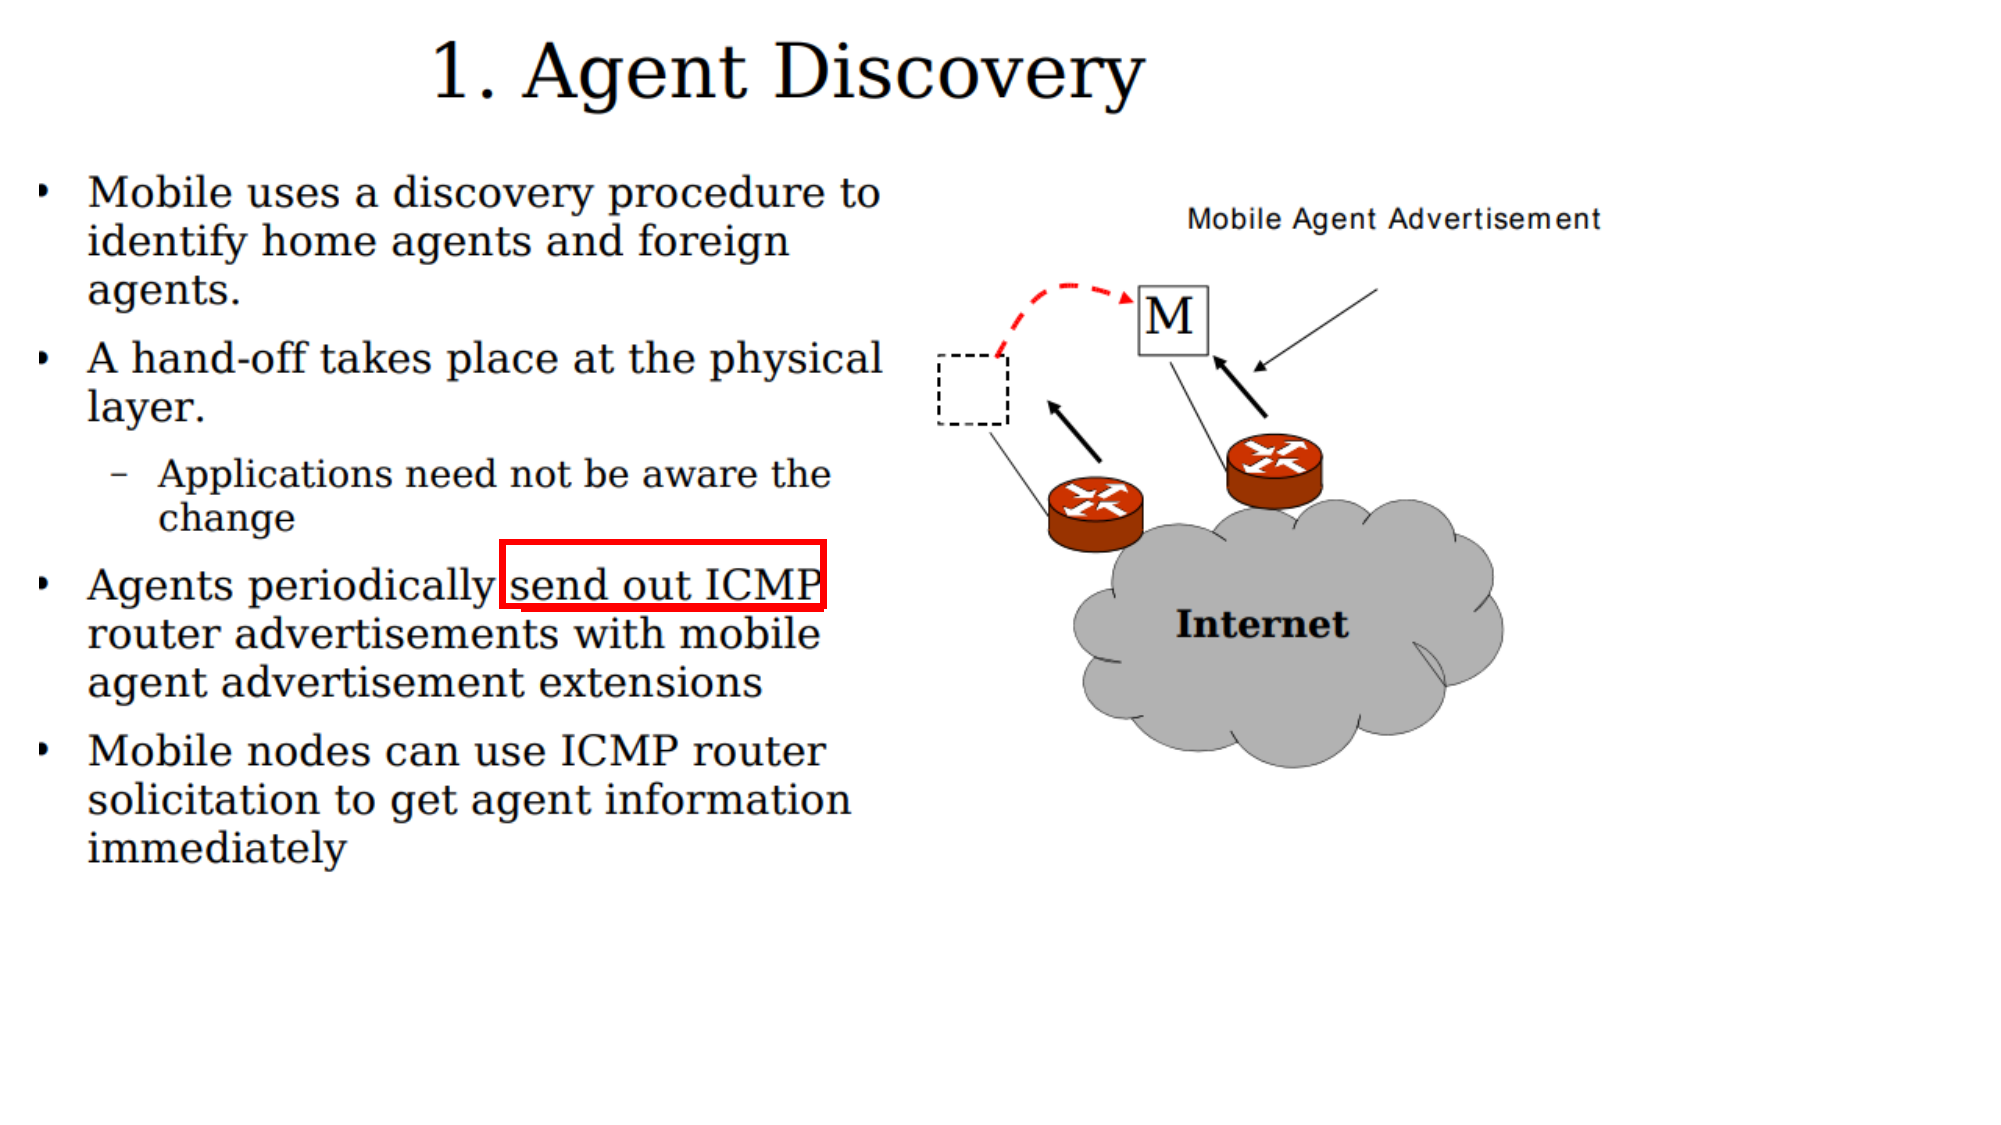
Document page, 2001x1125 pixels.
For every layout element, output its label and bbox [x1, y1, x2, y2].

picture [39, 0, 1608, 883]
